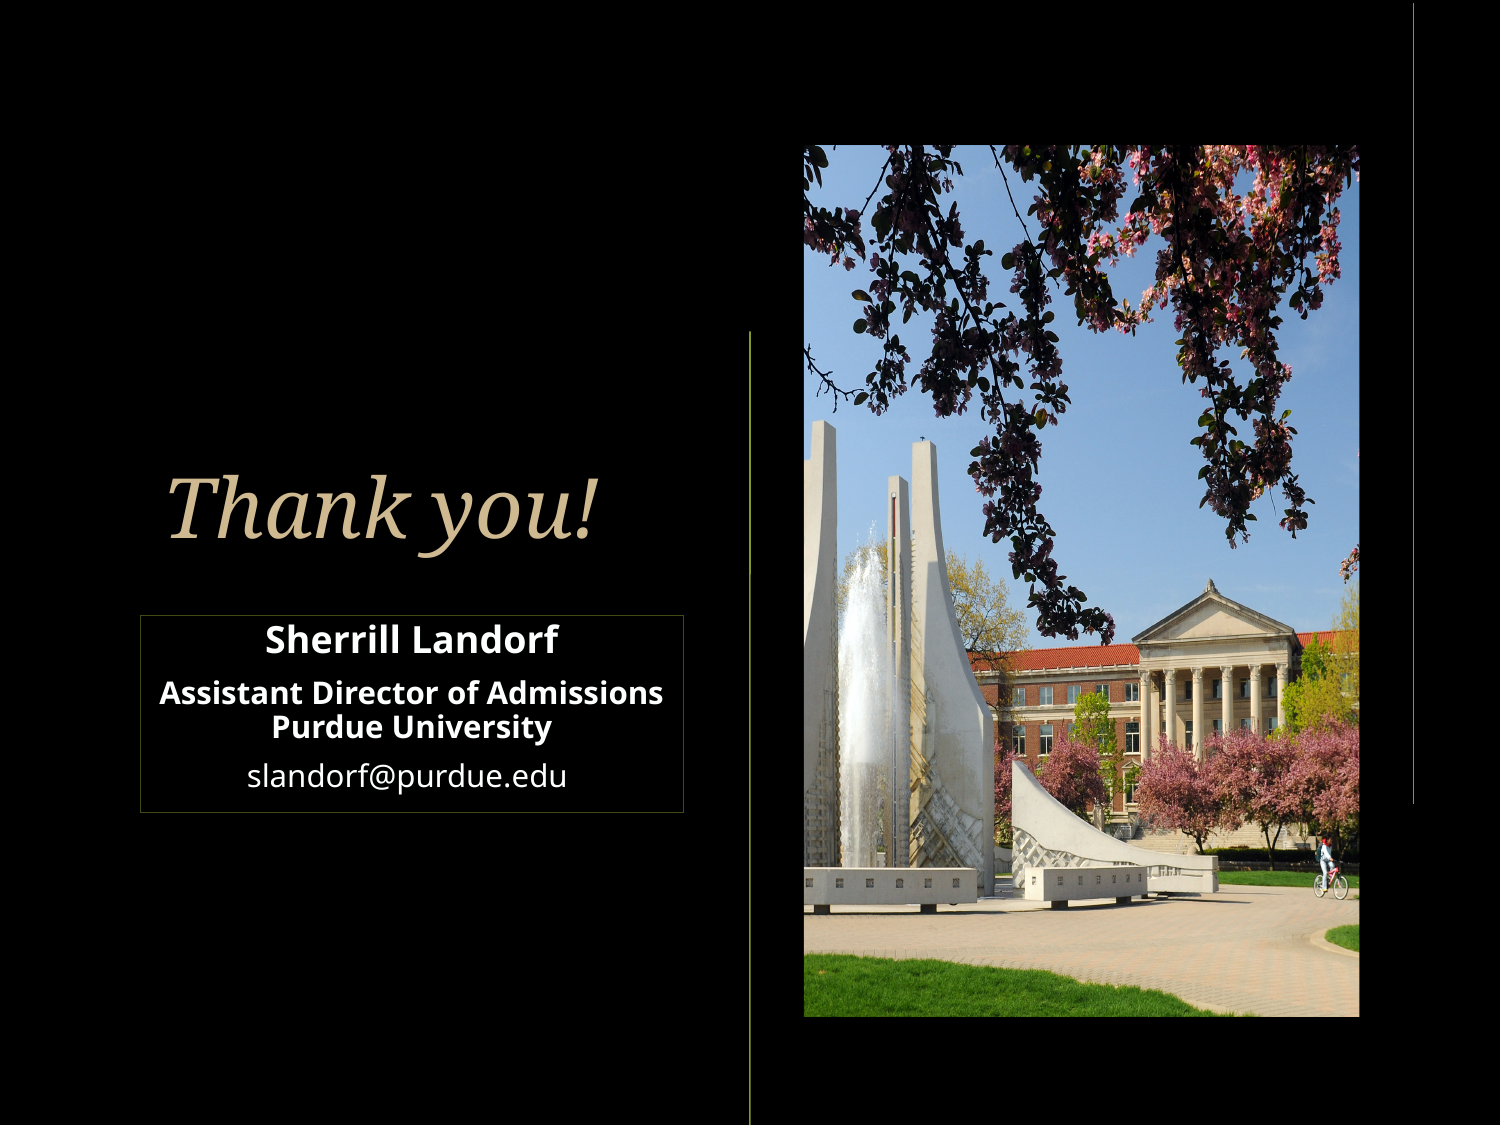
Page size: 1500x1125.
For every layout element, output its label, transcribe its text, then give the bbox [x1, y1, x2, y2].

text_box Sherrill Landorf Assistant Director of Admissions Purdue University slandorf@purdue.edu [140, 615, 684, 813]
title Thank you! [140, 365, 625, 563]
picture [803, 144, 1360, 1018]
